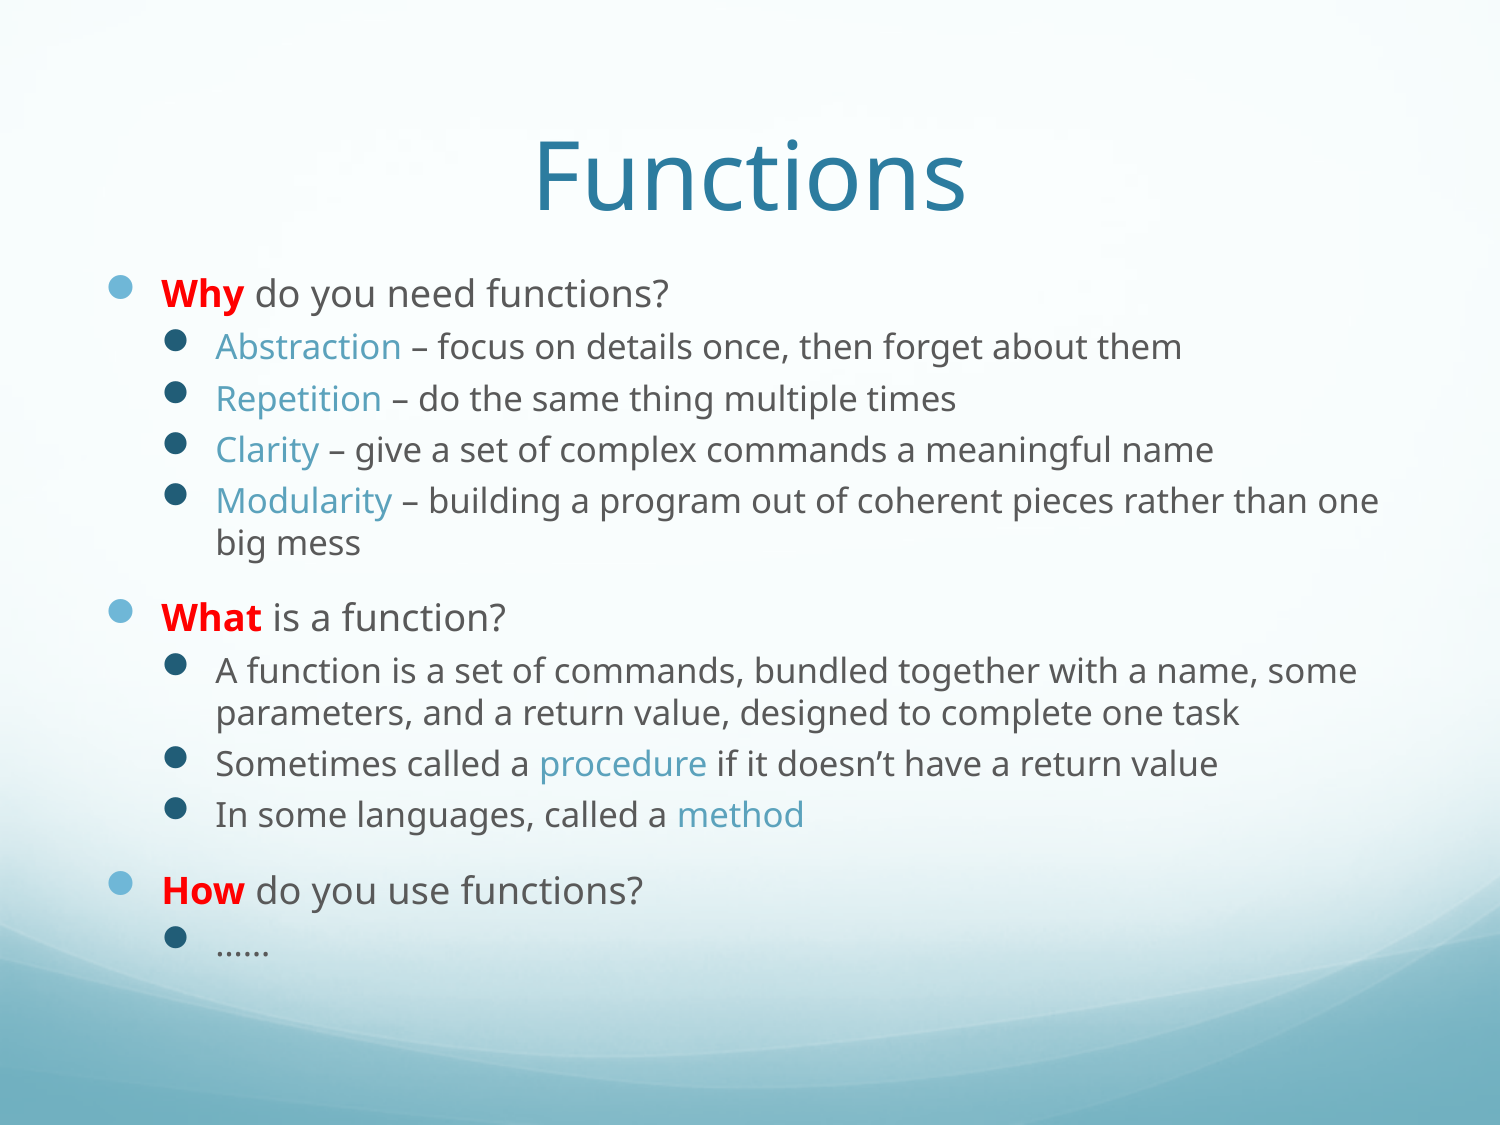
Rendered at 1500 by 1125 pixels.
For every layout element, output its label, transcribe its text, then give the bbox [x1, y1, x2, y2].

title Functions [90, 17, 1410, 237]
list Why do you need functions? Abstraction – focus on details once, then forget about them Repetition – do the same thing multiple times Clarity – give a set of complex commands a meaningful name Modularity – building a program out of coherent pieces rather than one big mess What is a function? A function is a set of commands, bundled together with a name, some parameters, and a return value, designed to complete one task Sometimes called a procedure if it doesn’t have a return value In some languages, called a method How do you use functions? …… [90, 262, 1410, 975]
